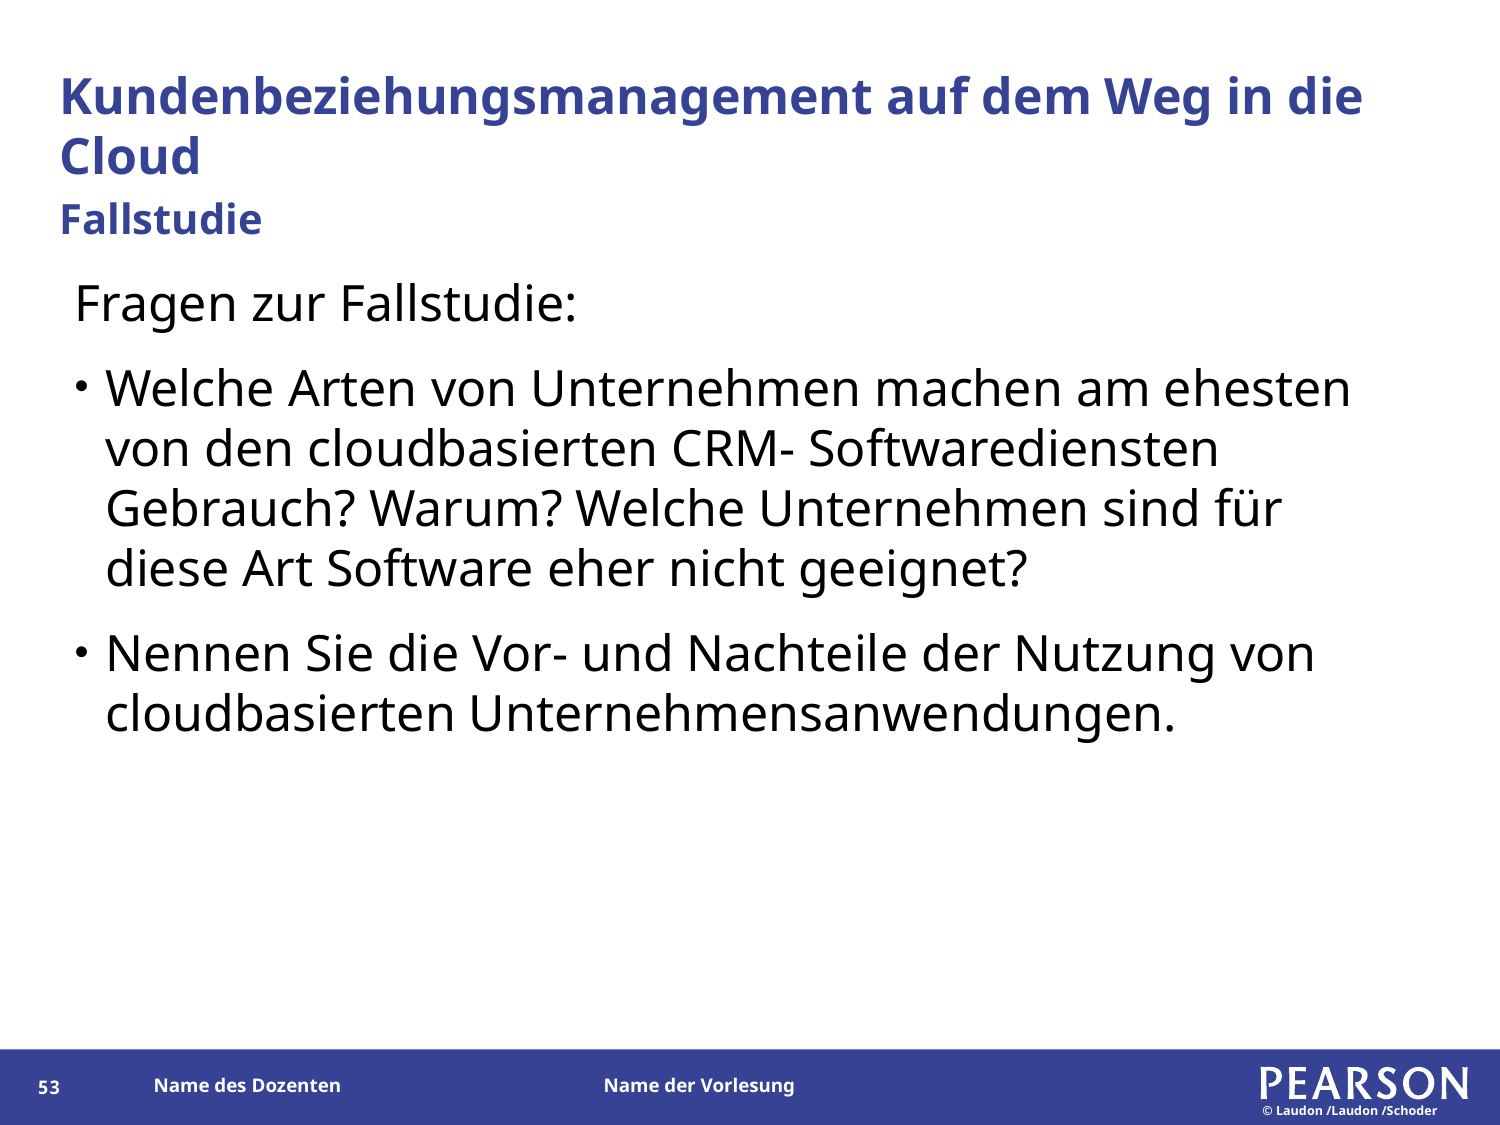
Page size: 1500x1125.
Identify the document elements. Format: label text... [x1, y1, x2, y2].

list Fragen zur Fallstudie: Welche Arten von Unternehmen machen am ehesten von den cloudbasierten CRM- Softwarediensten Gebrauch? Warum? Welche Unternehmen sind für diese Art Software eher nicht geeignet? Nennen Sie die Vor- und Nachteile der Nutzung von cloudbasierten Unternehmensanwendungen. [59, 263, 1410, 1017]
subtitle Fallstudie [59, 192, 1410, 243]
slide_number 52 [22, 1067, 136, 1098]
title Kundenbeziehungsmanagement auf dem Weg in die Cloud [59, 64, 1410, 192]
